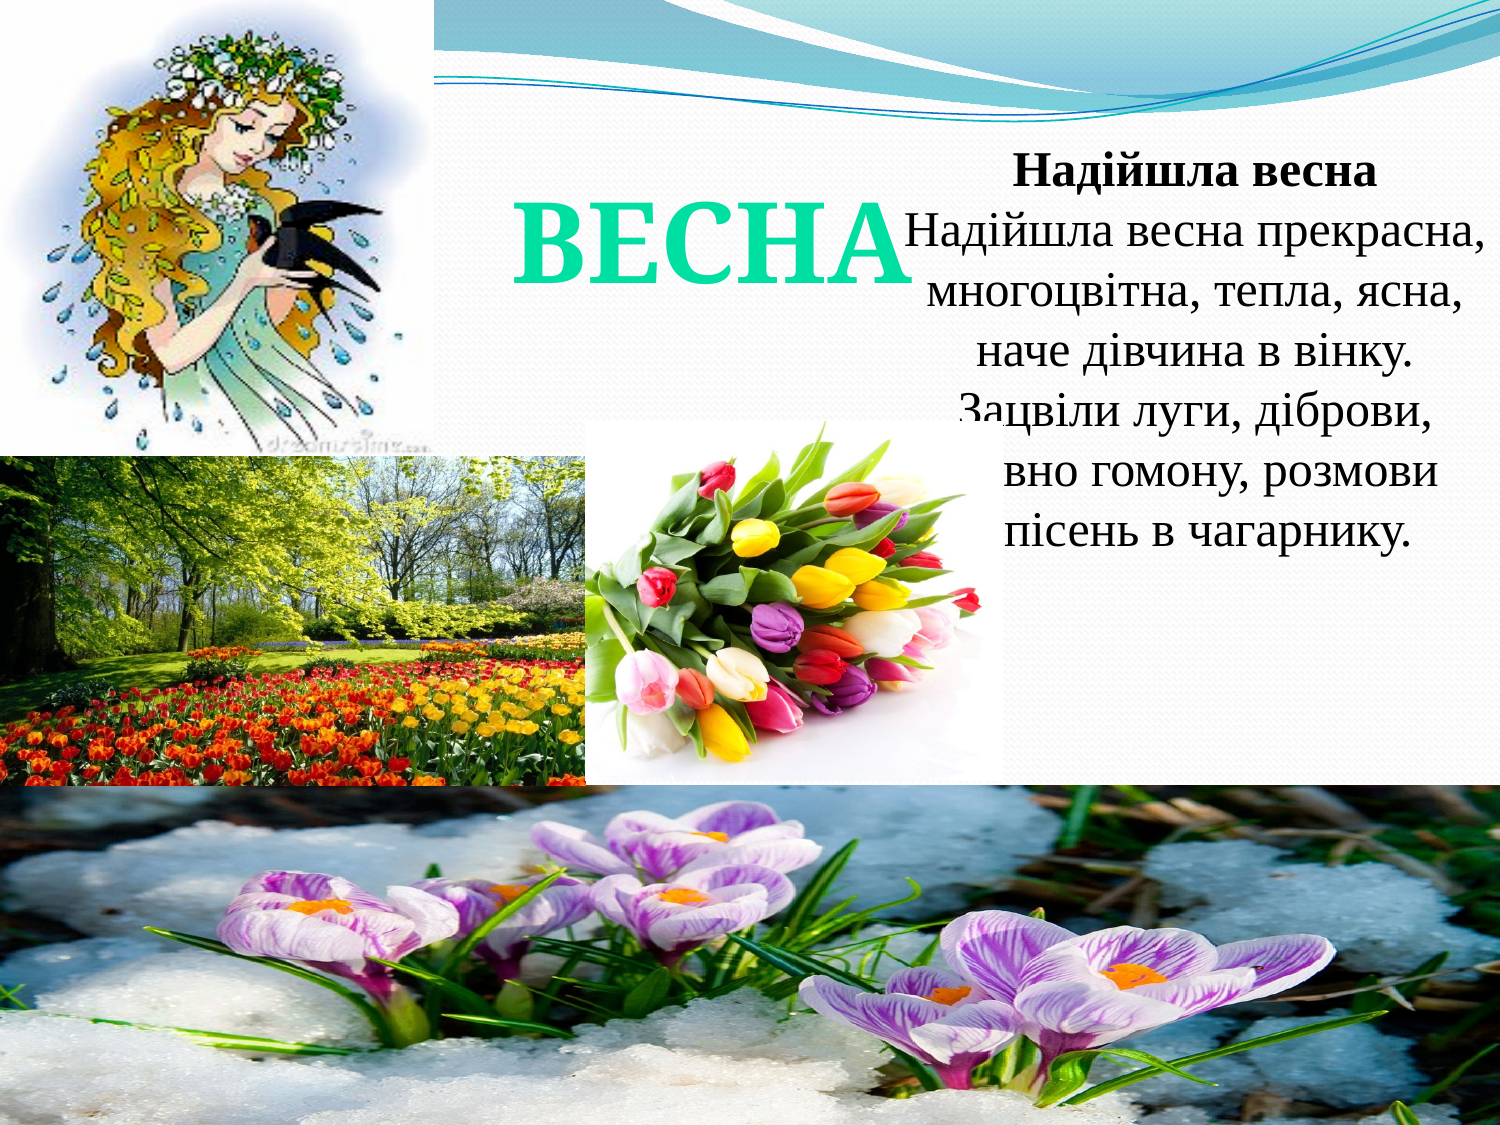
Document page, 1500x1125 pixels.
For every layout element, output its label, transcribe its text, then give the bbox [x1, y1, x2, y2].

text_box Надійшла весна Надійшла весна прекрасна, многоцвітна, тепла, ясна, наче дівчина в вінку. Зацвіли луги, діброви, повно гомону, розмови і пісень в чагарнику. [820, 128, 1500, 564]
picture [0, 0, 583, 786]
picture [585, 421, 1003, 781]
picture [0, 784, 1500, 1125]
text_box Весна [496, 163, 820, 314]
